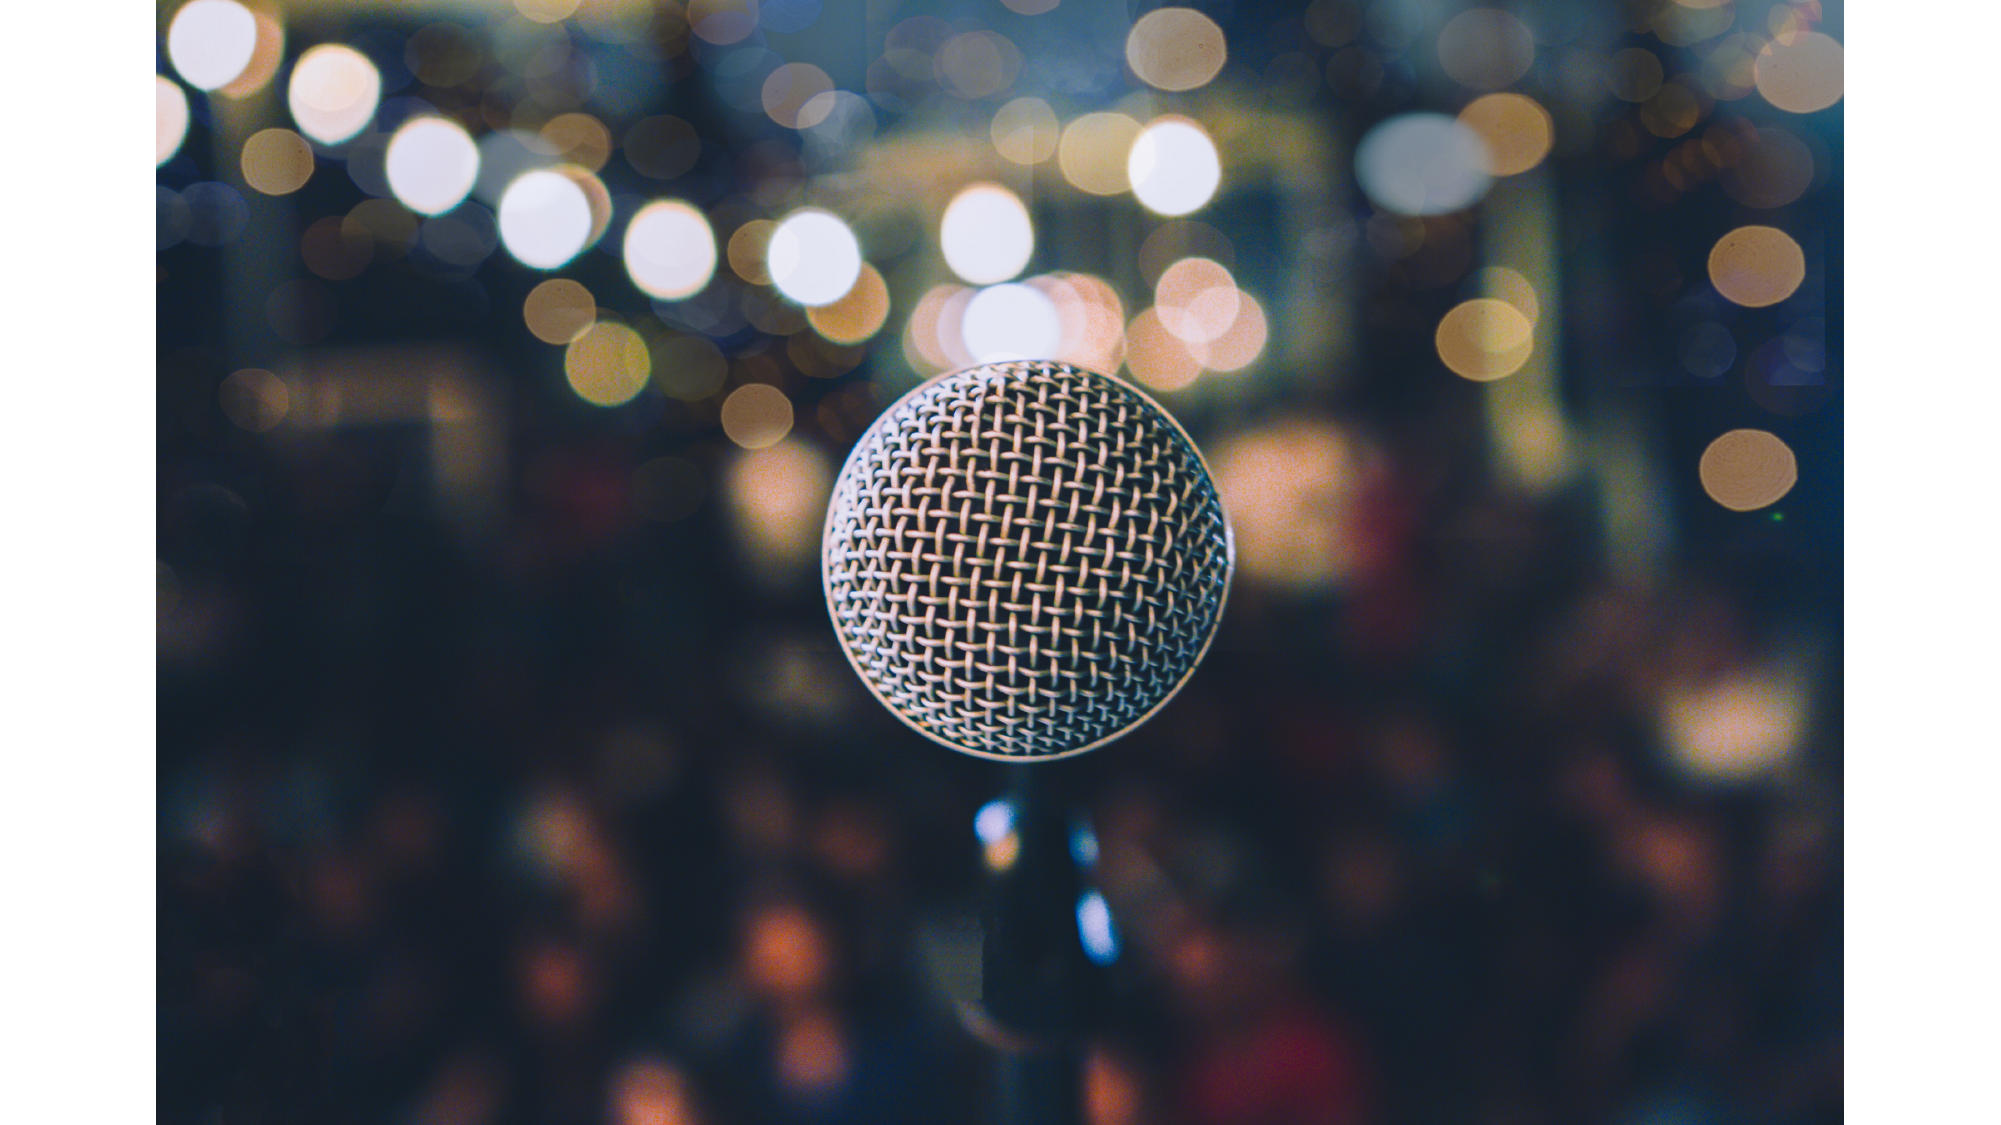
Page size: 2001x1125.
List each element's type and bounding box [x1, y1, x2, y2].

picture [156, 0, 1844, 1125]
